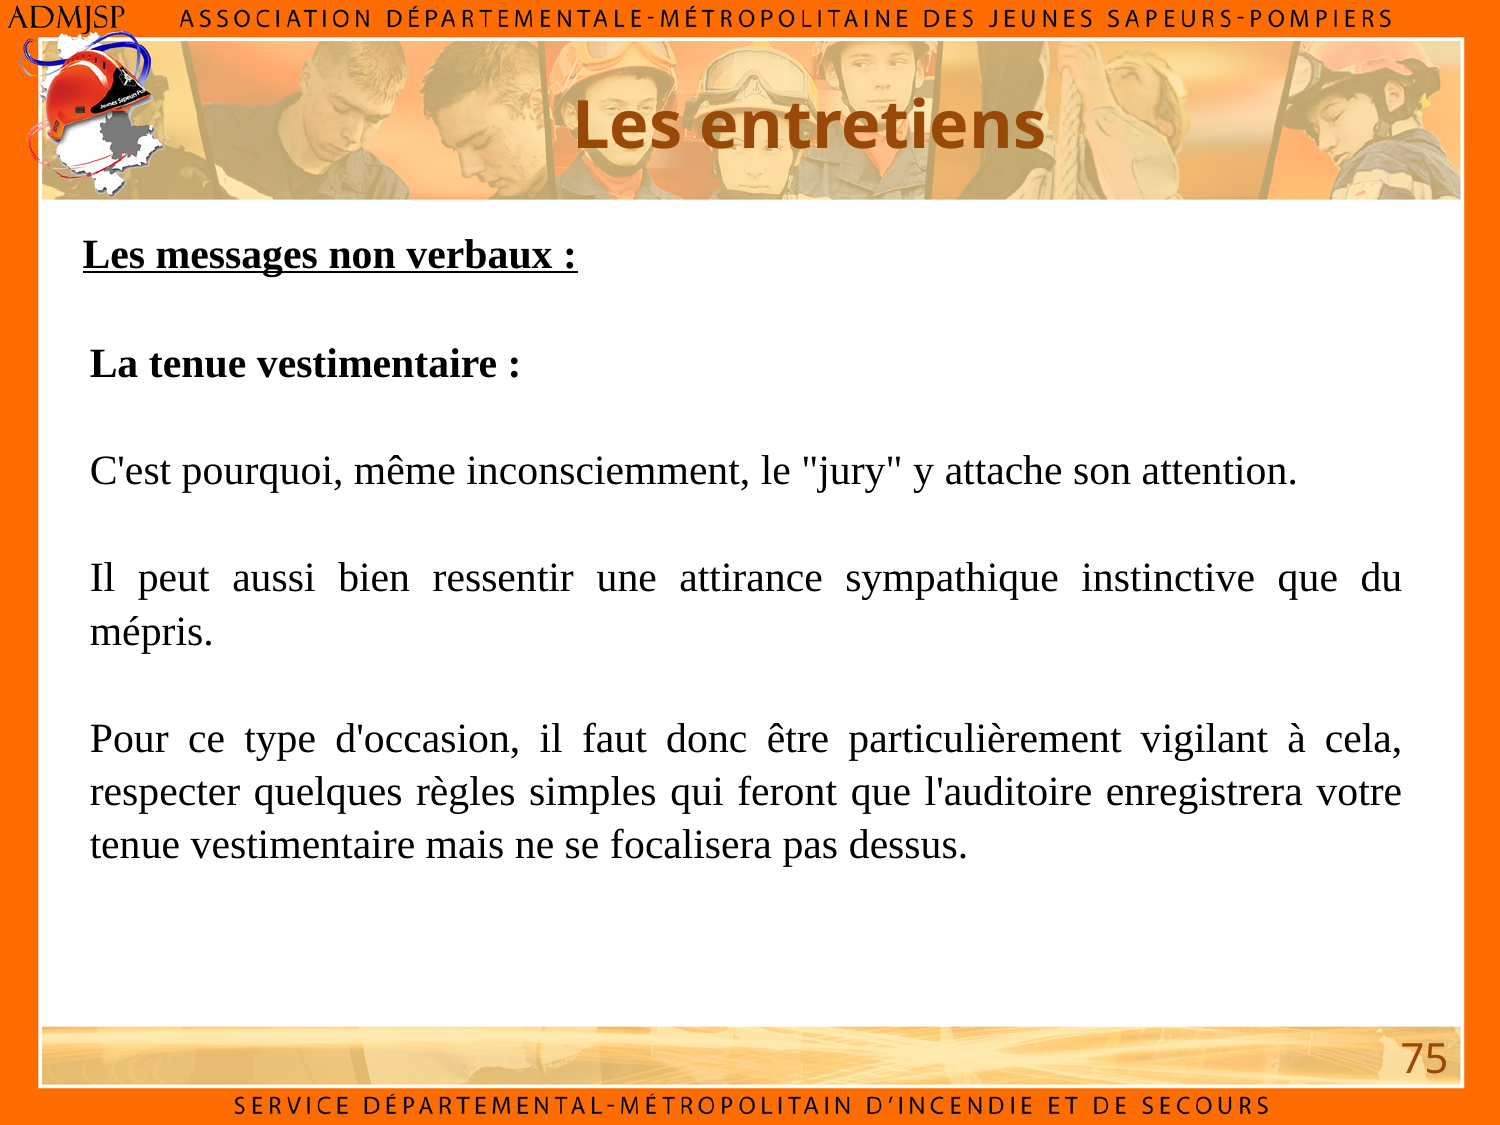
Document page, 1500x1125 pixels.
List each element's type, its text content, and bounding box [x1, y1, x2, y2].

title Les entretiens [182, 44, 1454, 200]
text_box La tenue vestimentaire : C'est pourquoi, même inconsciemment, le "jury" y attache son attention. Il peut aussi bien ressentir une attirance sympathique instinctive que du mépris. Pour ce type d'occasion, il faut donc être particulièrement vigilant à cela, respecter quelques règles simples qui feront que l'auditoire enregistrera votre tenue vestimentaire mais ne se focalisera pas dessus. [74, 324, 1419, 875]
text_box 75 [1113, 1029, 1464, 1090]
picture [0, 0, 1500, 1125]
text_box Les messages non verbaux : [67, 215, 1412, 285]
